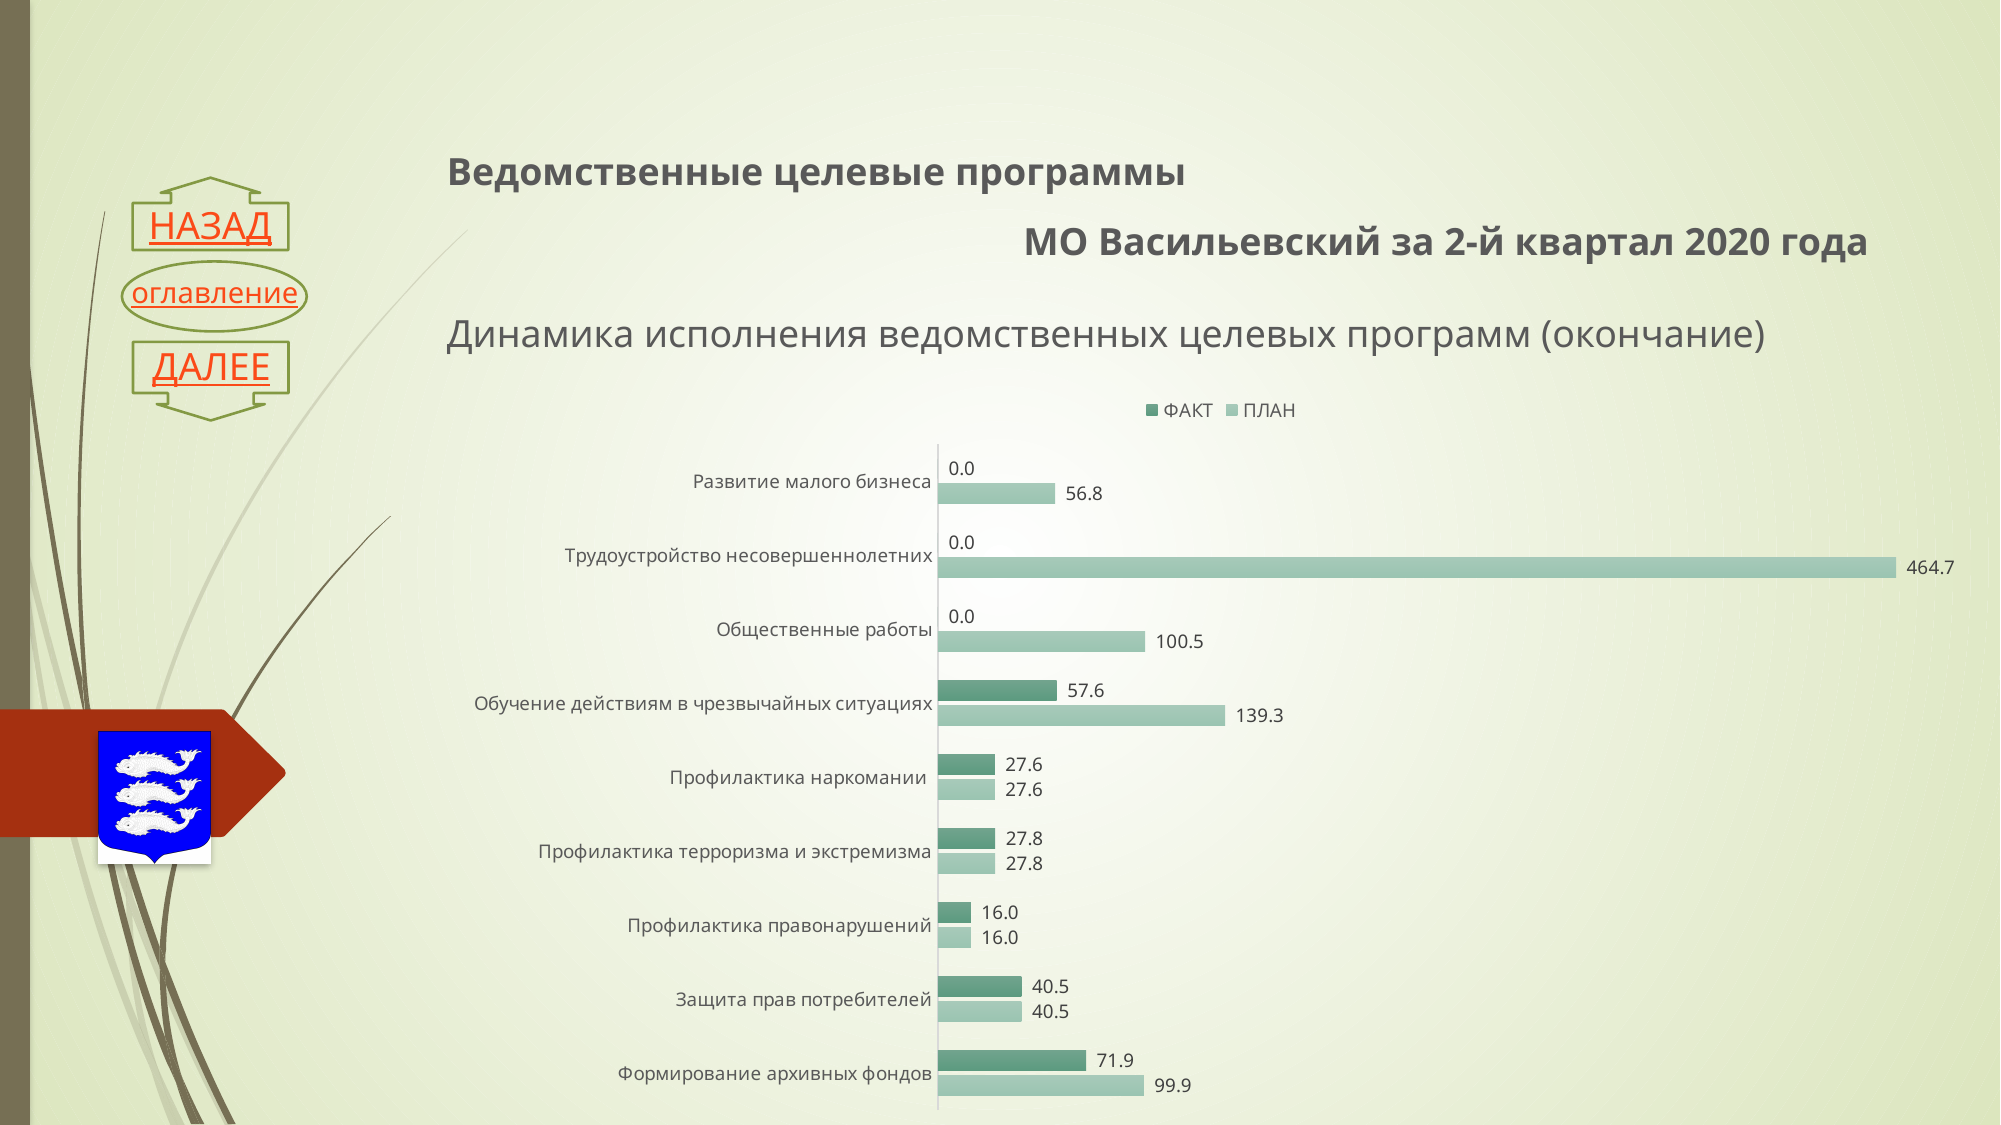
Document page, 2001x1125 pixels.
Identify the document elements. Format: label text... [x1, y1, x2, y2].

text_box НАЗАД [133, 194, 288, 261]
subtitle Динамика исполнения ведомственных целевых программ (окончание) [431, 302, 1895, 399]
picture [98, 731, 211, 865]
text_box ДАЛЕЕ [123, 335, 300, 402]
text_box [162, 260, 266, 266]
chart [442, 379, 2000, 1125]
text_box [159, 176, 262, 194]
text_box [147, 322, 282, 333]
text_box Ведомственные целевые программы МО Васильевский за 2-й квартал 2020 года [431, 135, 1895, 285]
text_box [155, 402, 267, 422]
text_box оглавление [116, 266, 314, 322]
